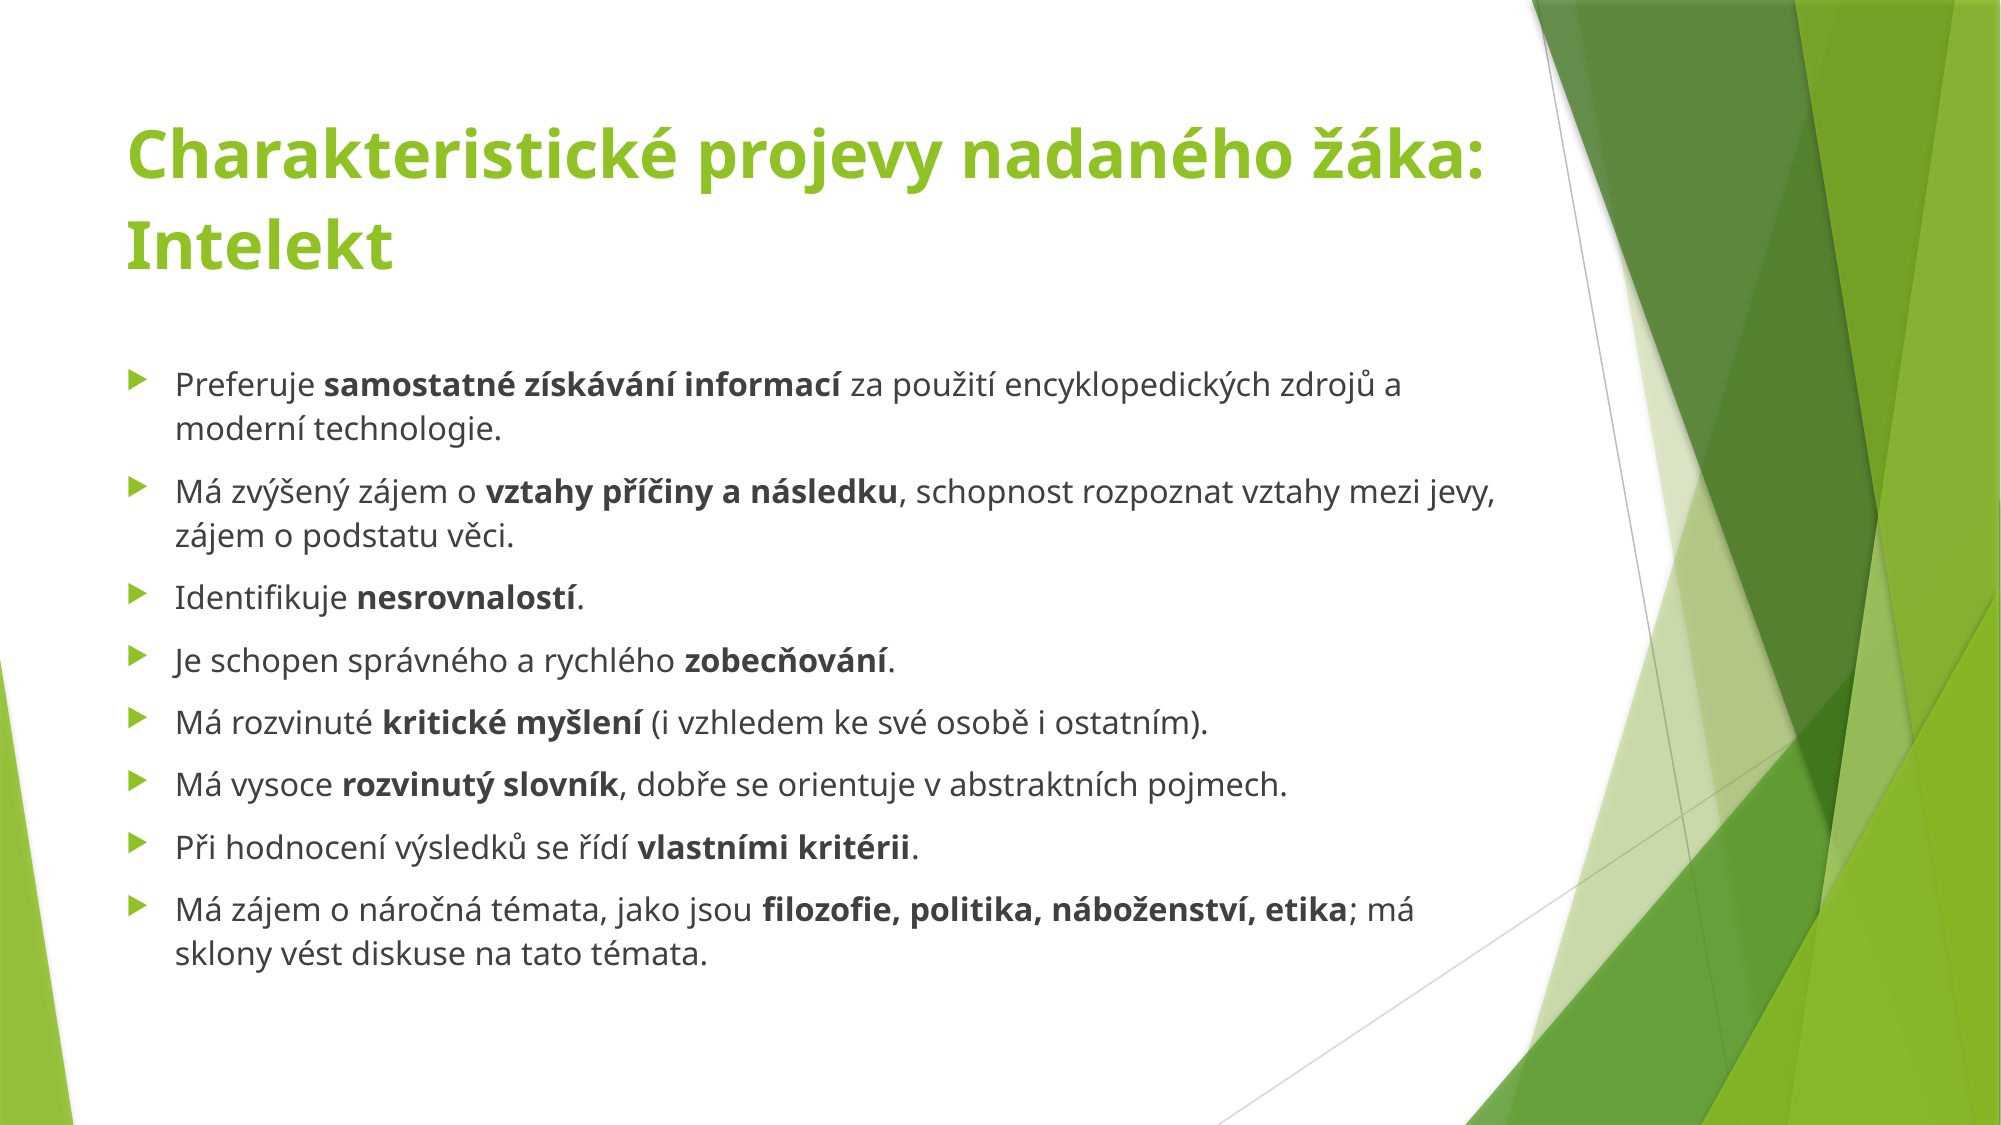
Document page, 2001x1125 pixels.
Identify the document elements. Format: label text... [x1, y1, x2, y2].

list Preferuje samostatné získávání informací za použití encyklopedických zdrojů a moderní technologie. Má zvýšený zájem o vztahy příčiny a následku, schopnost rozpoznat vztahy mezi jevy, zájem o podstatu věci. Identifikuje nesrovnalostí. Je schopen správného a rychlého zobecňování. Má rozvinuté kritické myšlení (i vzhledem ke své osobě i ostatním). Má vysoce rozvinutý slovník, dobře se orientuje v abstraktních pojmech. Při hodnocení výsledků se řídí vlastními kritérii. Má zájem o náročná témata, jako jsou filozofie, politika, náboženství, etika; má sklony vést diskuse na tato témata. [111, 354, 1522, 992]
title Charakteristické projevy nadaného žáka: Intelekt [111, 99, 1522, 317]
